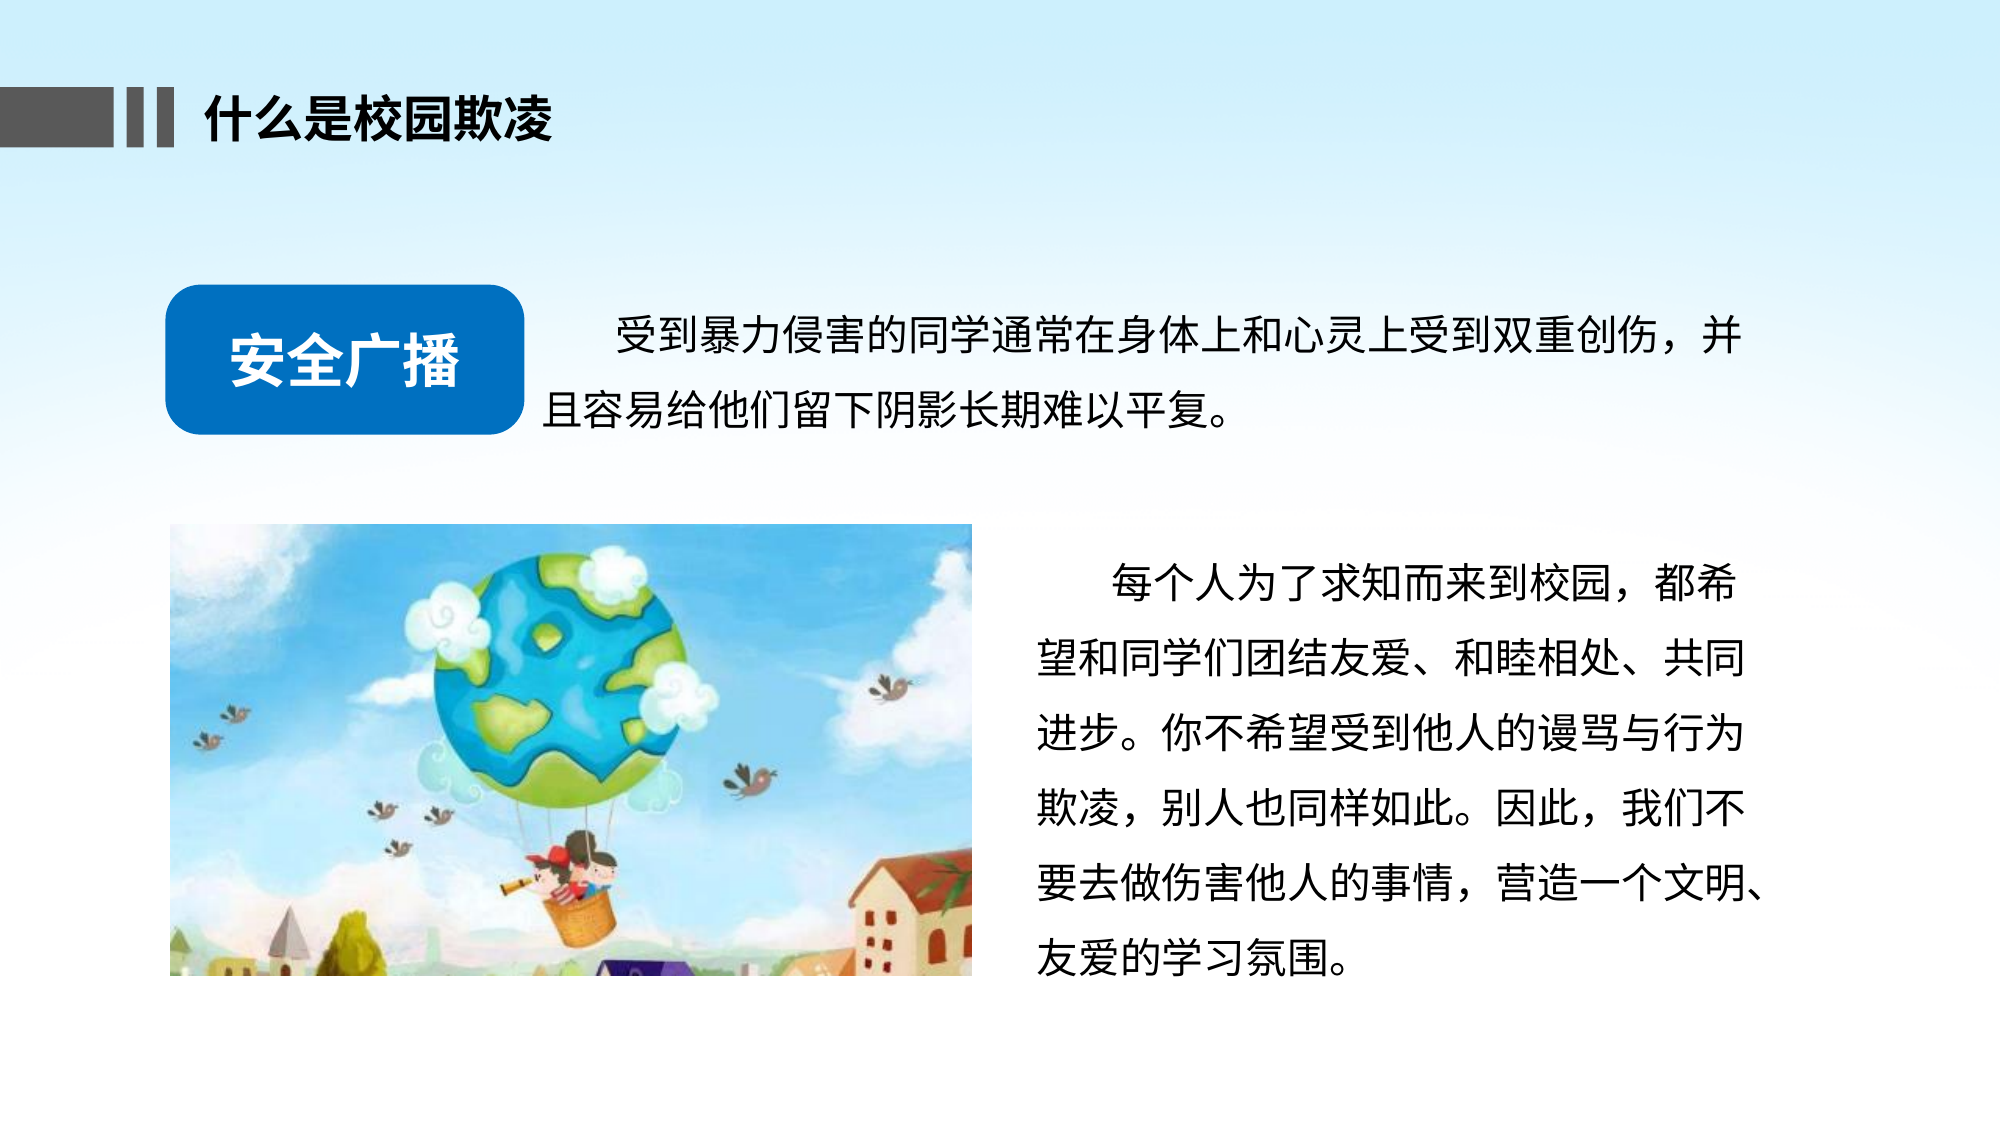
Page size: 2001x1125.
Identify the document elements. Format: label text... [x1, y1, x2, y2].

text_box 受到暴力侵害的同学通常在身体上和心灵上受到双重创伤，并且容易给他们留下阴影长期难以平复。 [526, 276, 1796, 442]
text_box [0, 86, 115, 148]
text_box 什么是校园欺凌 [188, 79, 569, 155]
text_box 安全广播 [164, 283, 526, 436]
text_box 每个人为了求知而来到校园，都希望和同学们团结友爱、和睦相处、共同进步。你不希望受到他人的谩骂与行为欺凌，别人也同样如此。因此，我们不要去做伤害他人的事情，营造一个文明、友爱的学习氛围。 [1021, 524, 1769, 990]
text_box [126, 86, 145, 148]
picture [170, 524, 972, 976]
text_box [156, 86, 175, 148]
